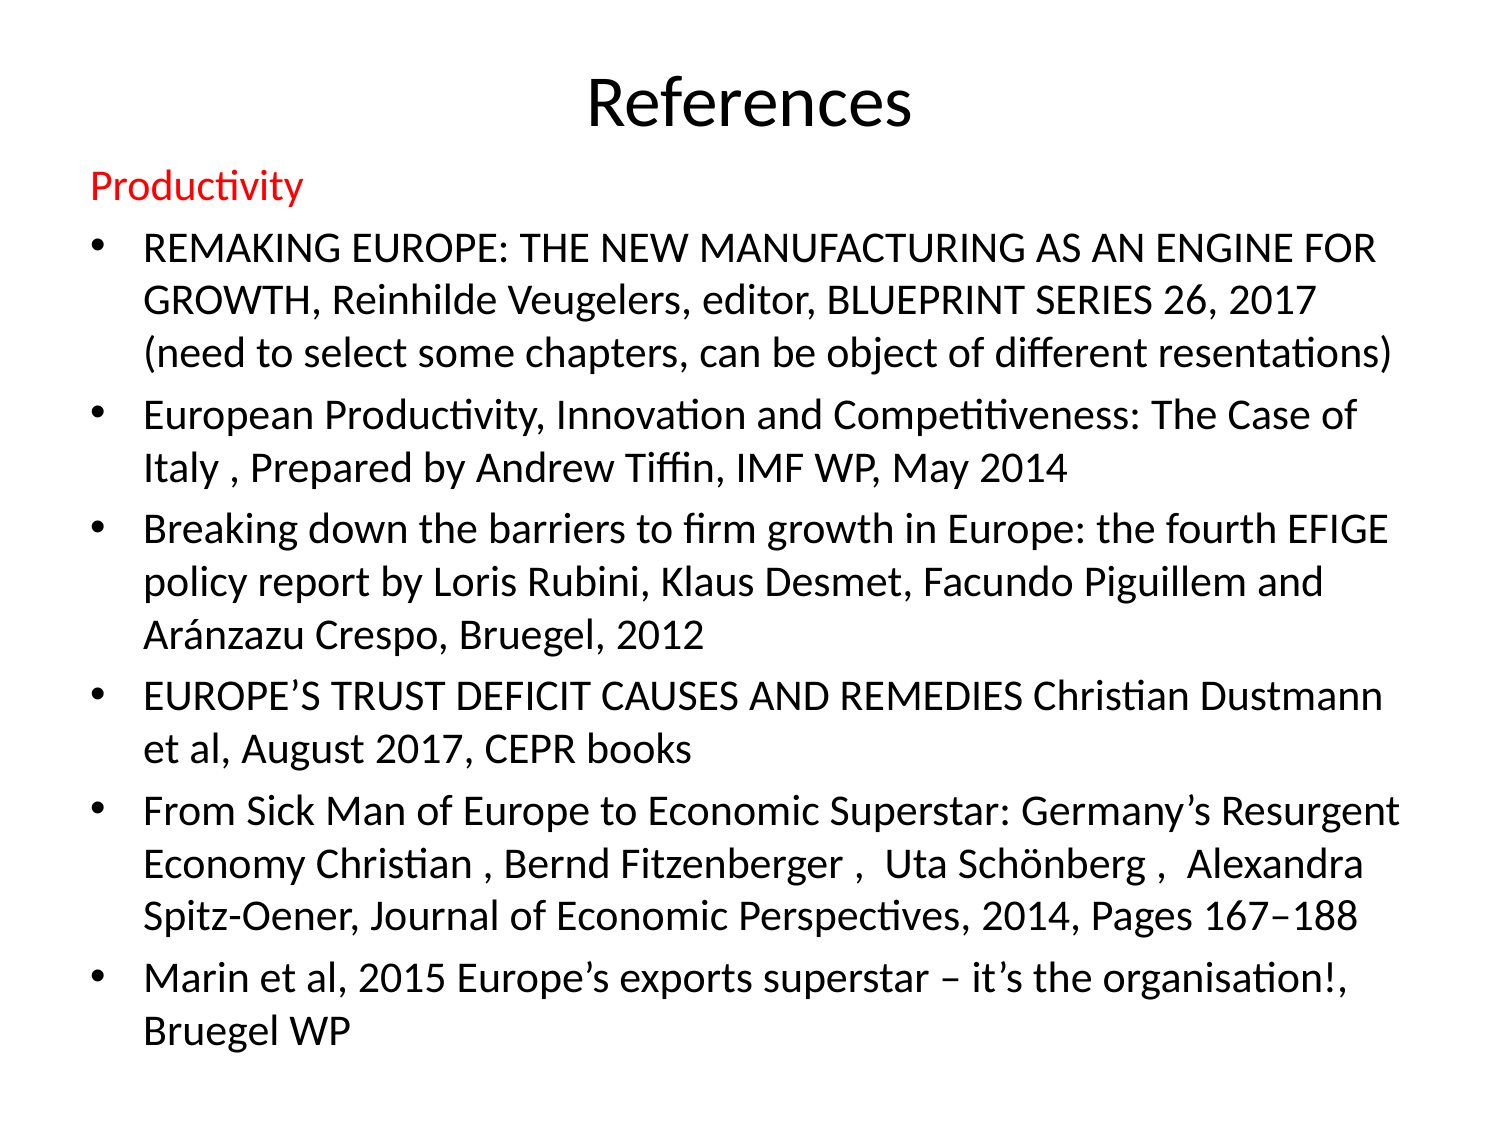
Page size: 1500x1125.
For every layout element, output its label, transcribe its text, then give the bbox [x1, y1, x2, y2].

title References [75, 45, 1425, 149]
list Productivity REMAKING EUROPE: THE NEW MANUFACTURING AS AN ENGINE FOR GROWTH, Reinhilde Veugelers, editor, BLUEPRINT SERIES 26, 2017 (need to select some chapters, can be object of different resentations) European Productivity, Innovation and Competitiveness: The Case of Italy , Prepared by Andrew Tiffin, IMF WP, May 2014 Breaking down the barriers to firm growth in Europe: the fourth EFIGE policy report by Loris Rubini, Klaus Desmet, Facundo Piguillem and Aránzazu Crespo, Bruegel, 2012 EUROPE’S TRUST DEFICIT CAUSES AND REMEDIES Christian Dustmann et al, August 2017, CEPR books From Sick Man of Europe to Economic Superstar: Germany’s Resurgent Economy Christian , Bernd Fitzenberger , Uta Schönberg , Alexandra Spitz-Oener, Journal of Economic Perspectives, 2014, Pages 167–188 Marin et al, 2015 Europe’s exports superstar – it’s the organisation!, Bruegel WP [75, 149, 1425, 1094]
